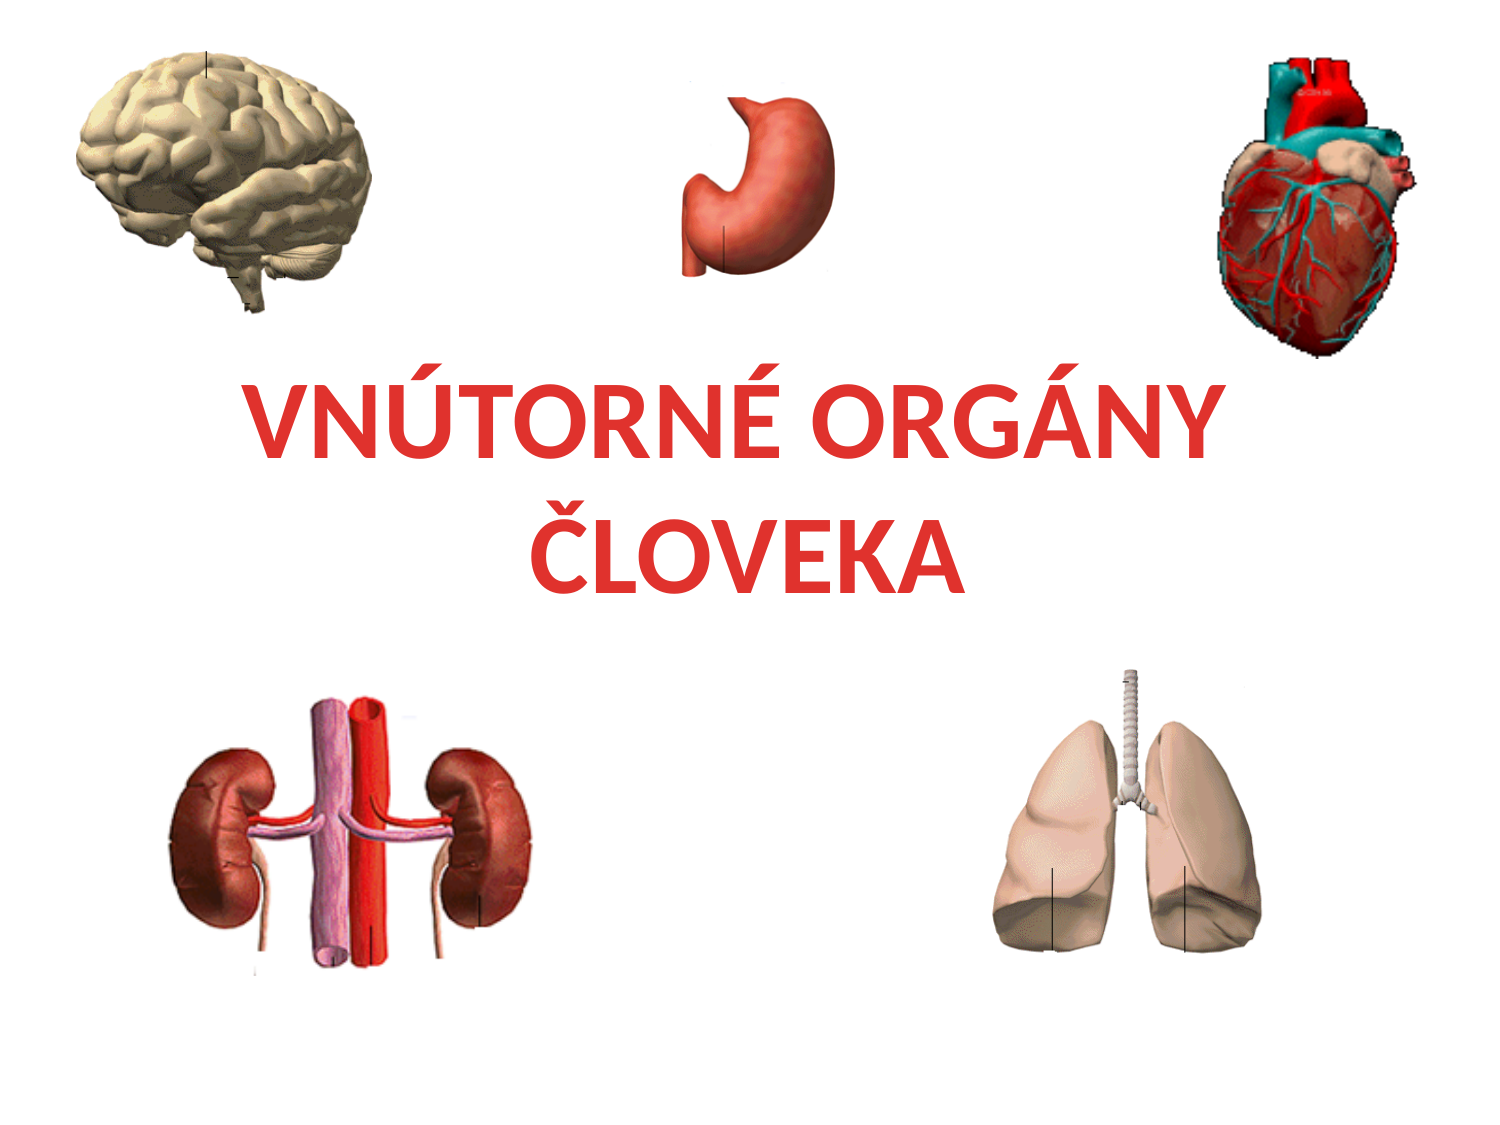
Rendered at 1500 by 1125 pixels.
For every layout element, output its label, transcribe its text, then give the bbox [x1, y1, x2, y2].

text_box VNÚTORNÉ ORGÁNY ČLOVEKA [226, 338, 1270, 623]
picture [159, 692, 535, 977]
picture [678, 77, 836, 278]
picture [1198, 54, 1424, 360]
picture [985, 668, 1285, 966]
picture [76, 42, 373, 317]
